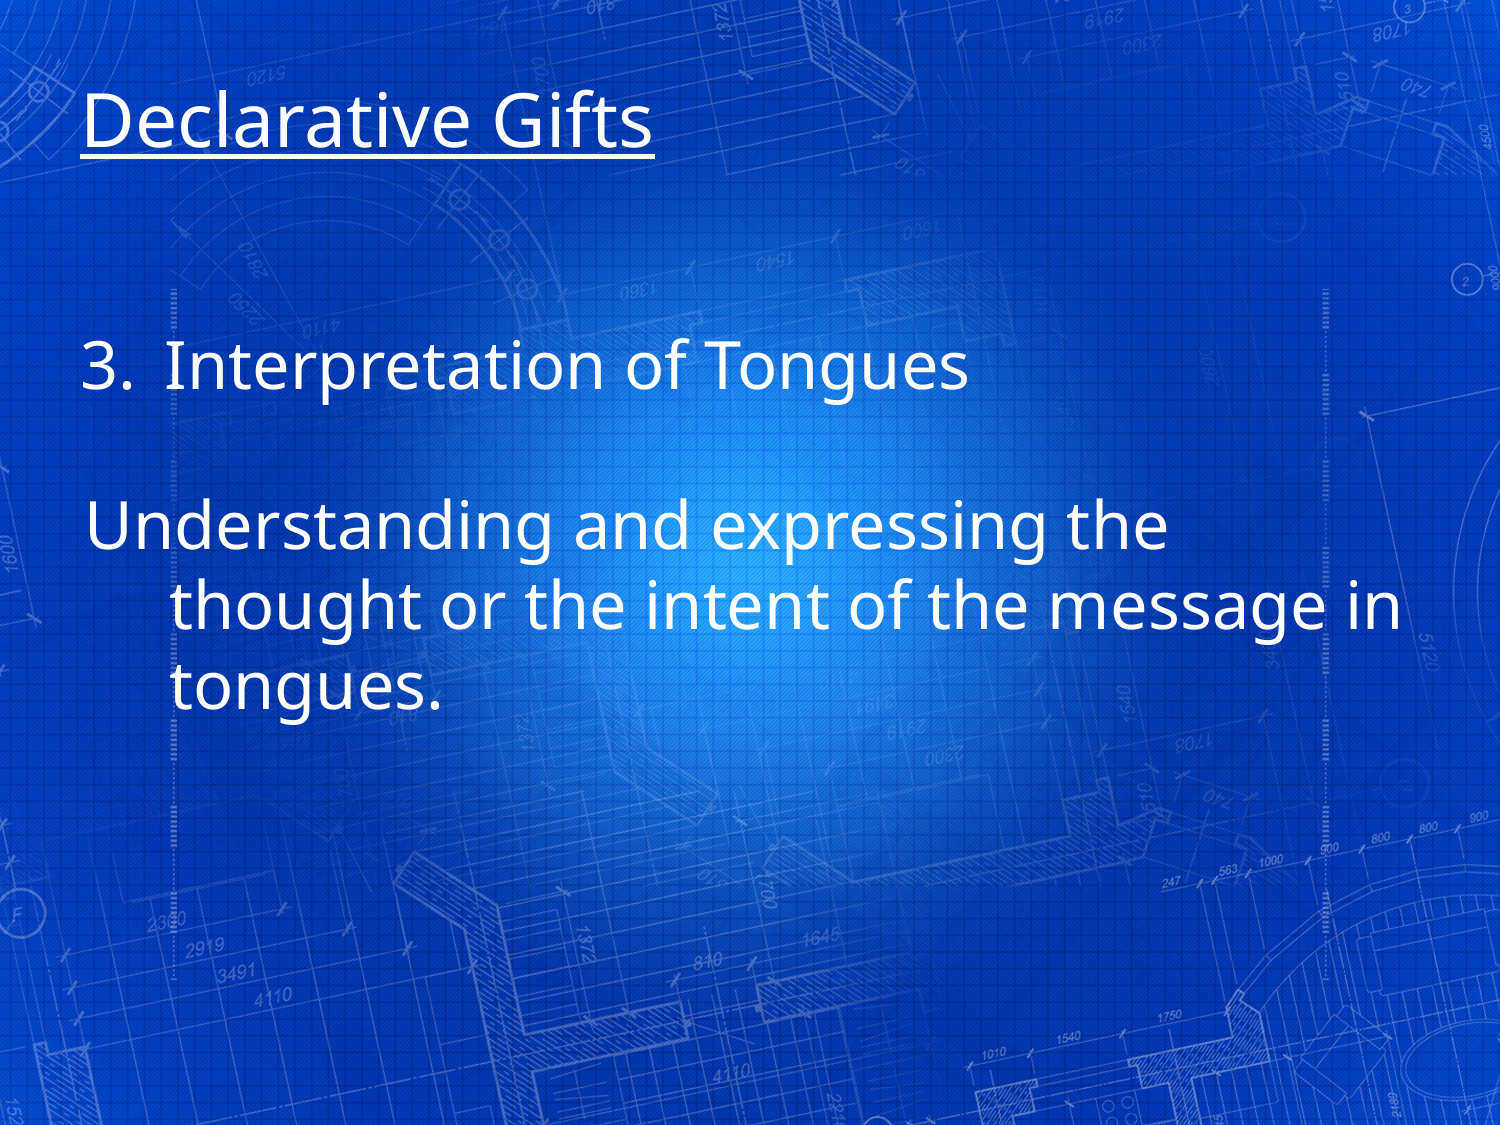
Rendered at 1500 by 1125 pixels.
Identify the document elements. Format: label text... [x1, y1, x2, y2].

picture [0, 0, 1500, 1125]
text_box Declarative Gifts Interpretation of Tongues Understanding and expressing the thought or the intent of the message in tongues. [65, 65, 1425, 731]
